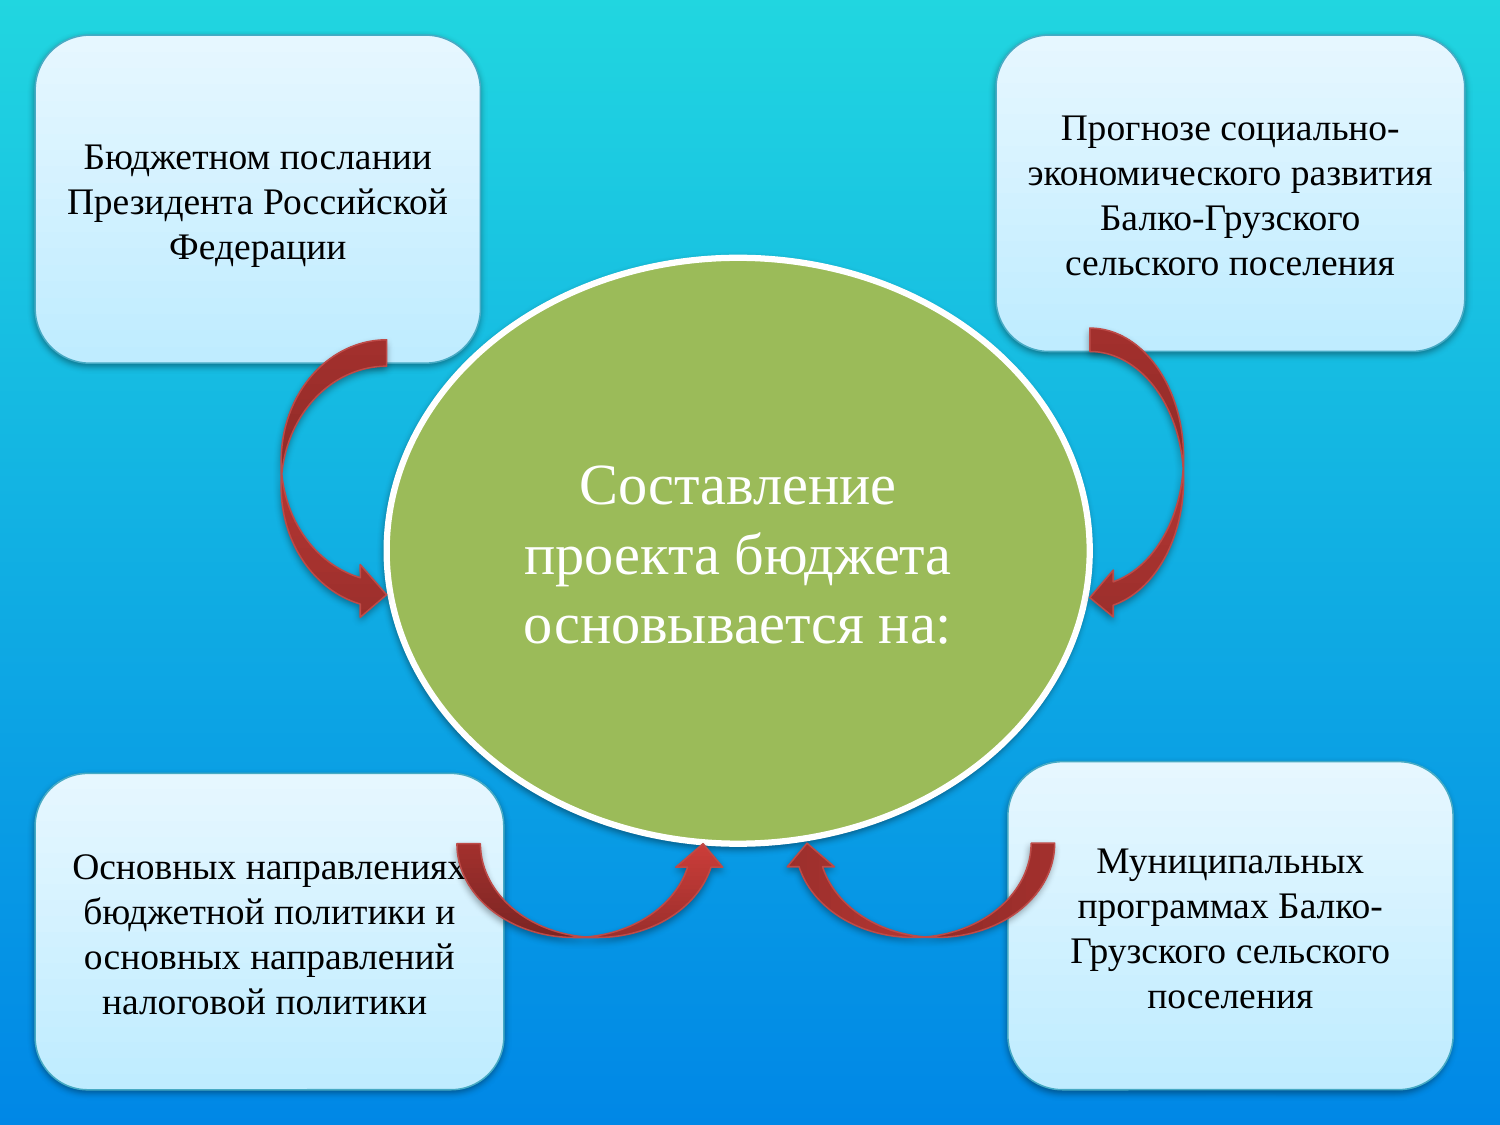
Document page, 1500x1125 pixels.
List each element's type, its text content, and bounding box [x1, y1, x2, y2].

text_box [280, 339, 388, 619]
text_box [786, 842, 1056, 939]
text_box Основных направлениях бюджетной политики и основных направлений налоговой политики [34, 772, 505, 1091]
text_box [1089, 327, 1185, 618]
text_box Прогнозе социально-экономического развития Балко-Грузского сельского поселения [995, 34, 1466, 353]
text_box Бюджетном послании Президента Российской Федерации [34, 34, 482, 364]
text_box Составление проекта бюджета основывается на: [383, 254, 1093, 847]
text_box [456, 842, 724, 939]
text_box Муниципальных программах Балко-Грузского сельского поселения [1007, 760, 1454, 1091]
